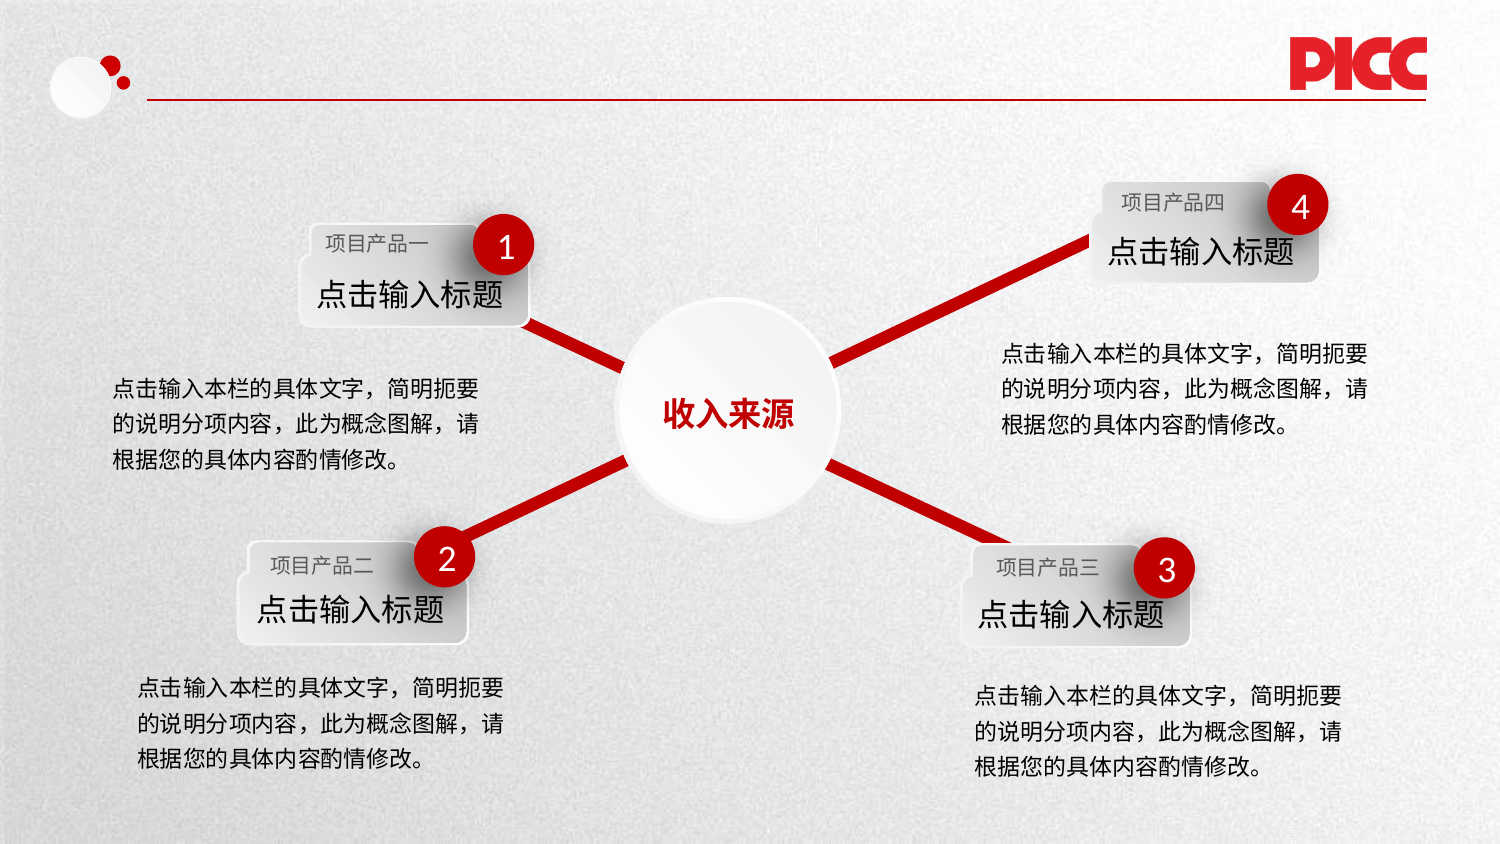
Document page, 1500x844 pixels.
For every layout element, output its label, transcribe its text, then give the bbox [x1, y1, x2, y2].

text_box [1089, 179, 1322, 285]
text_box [358, 231, 1108, 588]
text_box 点击输入本栏的具体文字，简明扼要的说明分项内容，此为概念图解，请根据您的具体内容酌情修改。 [1113, 323, 1388, 446]
text_box 4 [1327, 189, 1331, 220]
text_box 点击输入本栏的具体文字，简明扼要的说明分项内容，此为概念图解，请根据您的具体内容酌情修改。 [97, 358, 353, 481]
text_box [614, 296, 842, 524]
text_box 4 [1278, 171, 1318, 178]
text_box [298, 222, 531, 328]
text_box 1 [480, 211, 527, 221]
text_box 点击输入本栏的具体文字，简明扼要的说明分项内容，此为概念图解，请根据您的具体内容酌情修改。 [959, 665, 1362, 788]
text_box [959, 543, 1193, 649]
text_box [236, 540, 470, 646]
text_box 点击输入本栏的具体文字，简明扼要的说明分项内容，此为概念图解，请根据您的具体内容酌情修改。 [122, 658, 524, 780]
text_box 3 [1145, 535, 1183, 541]
picture [0, 0, 1500, 844]
